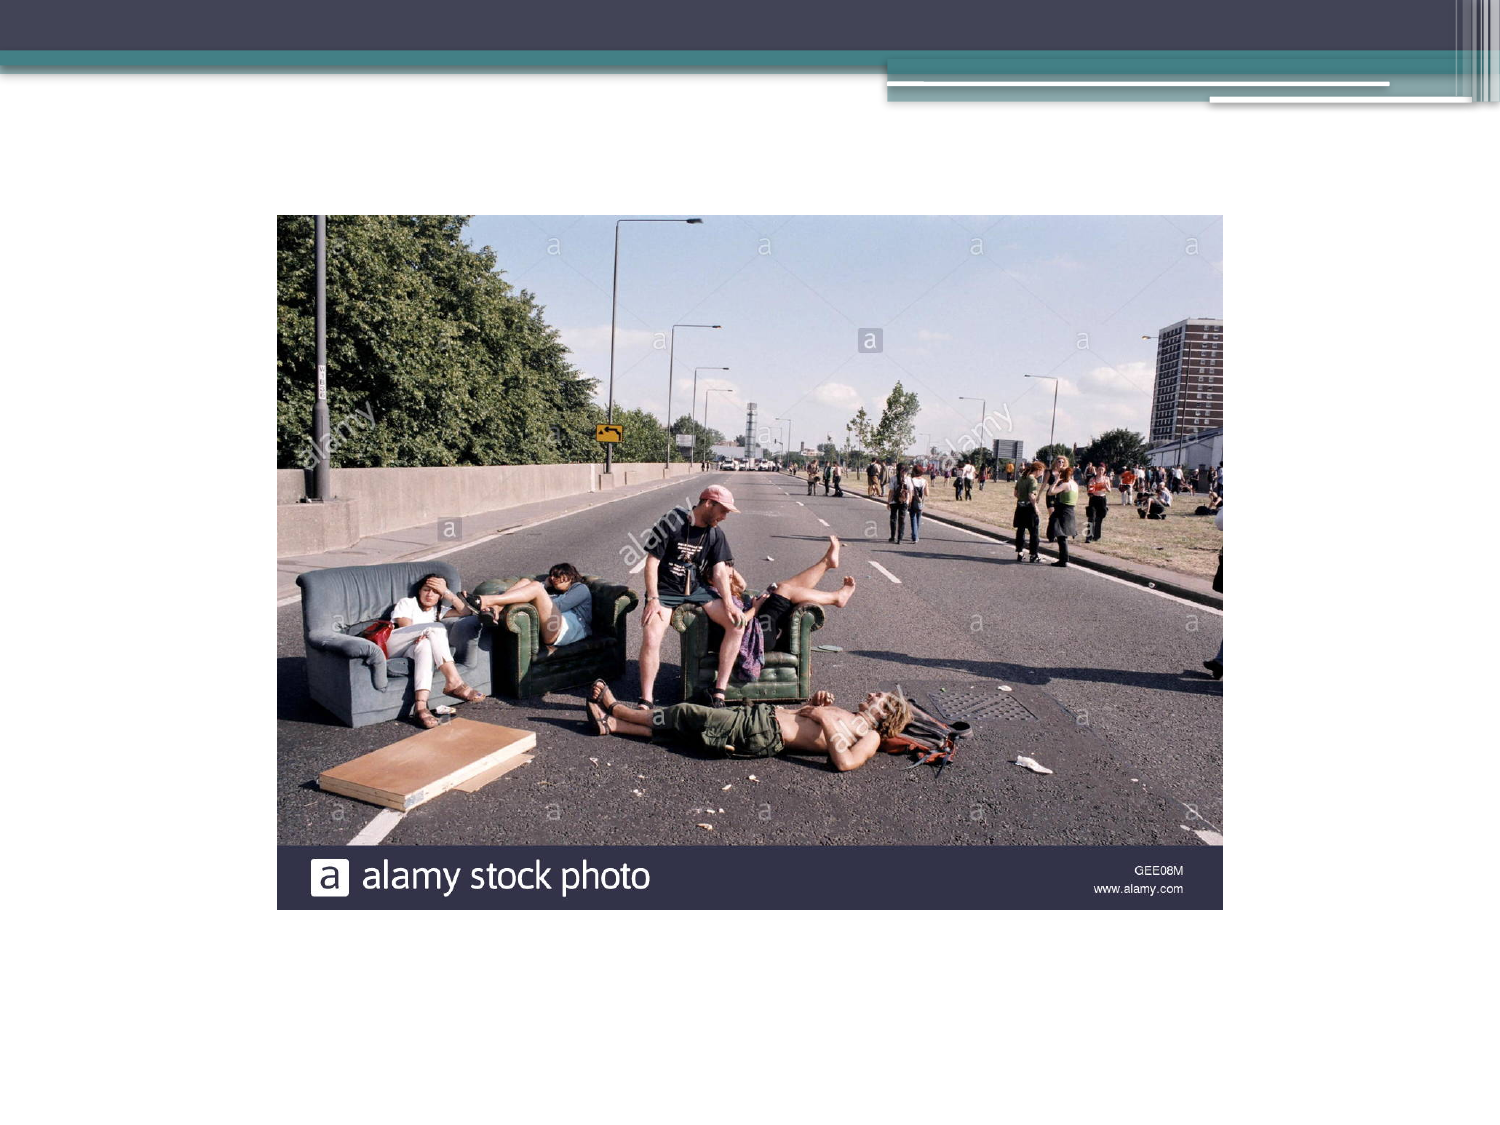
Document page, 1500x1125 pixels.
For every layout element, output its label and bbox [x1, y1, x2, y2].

picture [277, 214, 1223, 910]
